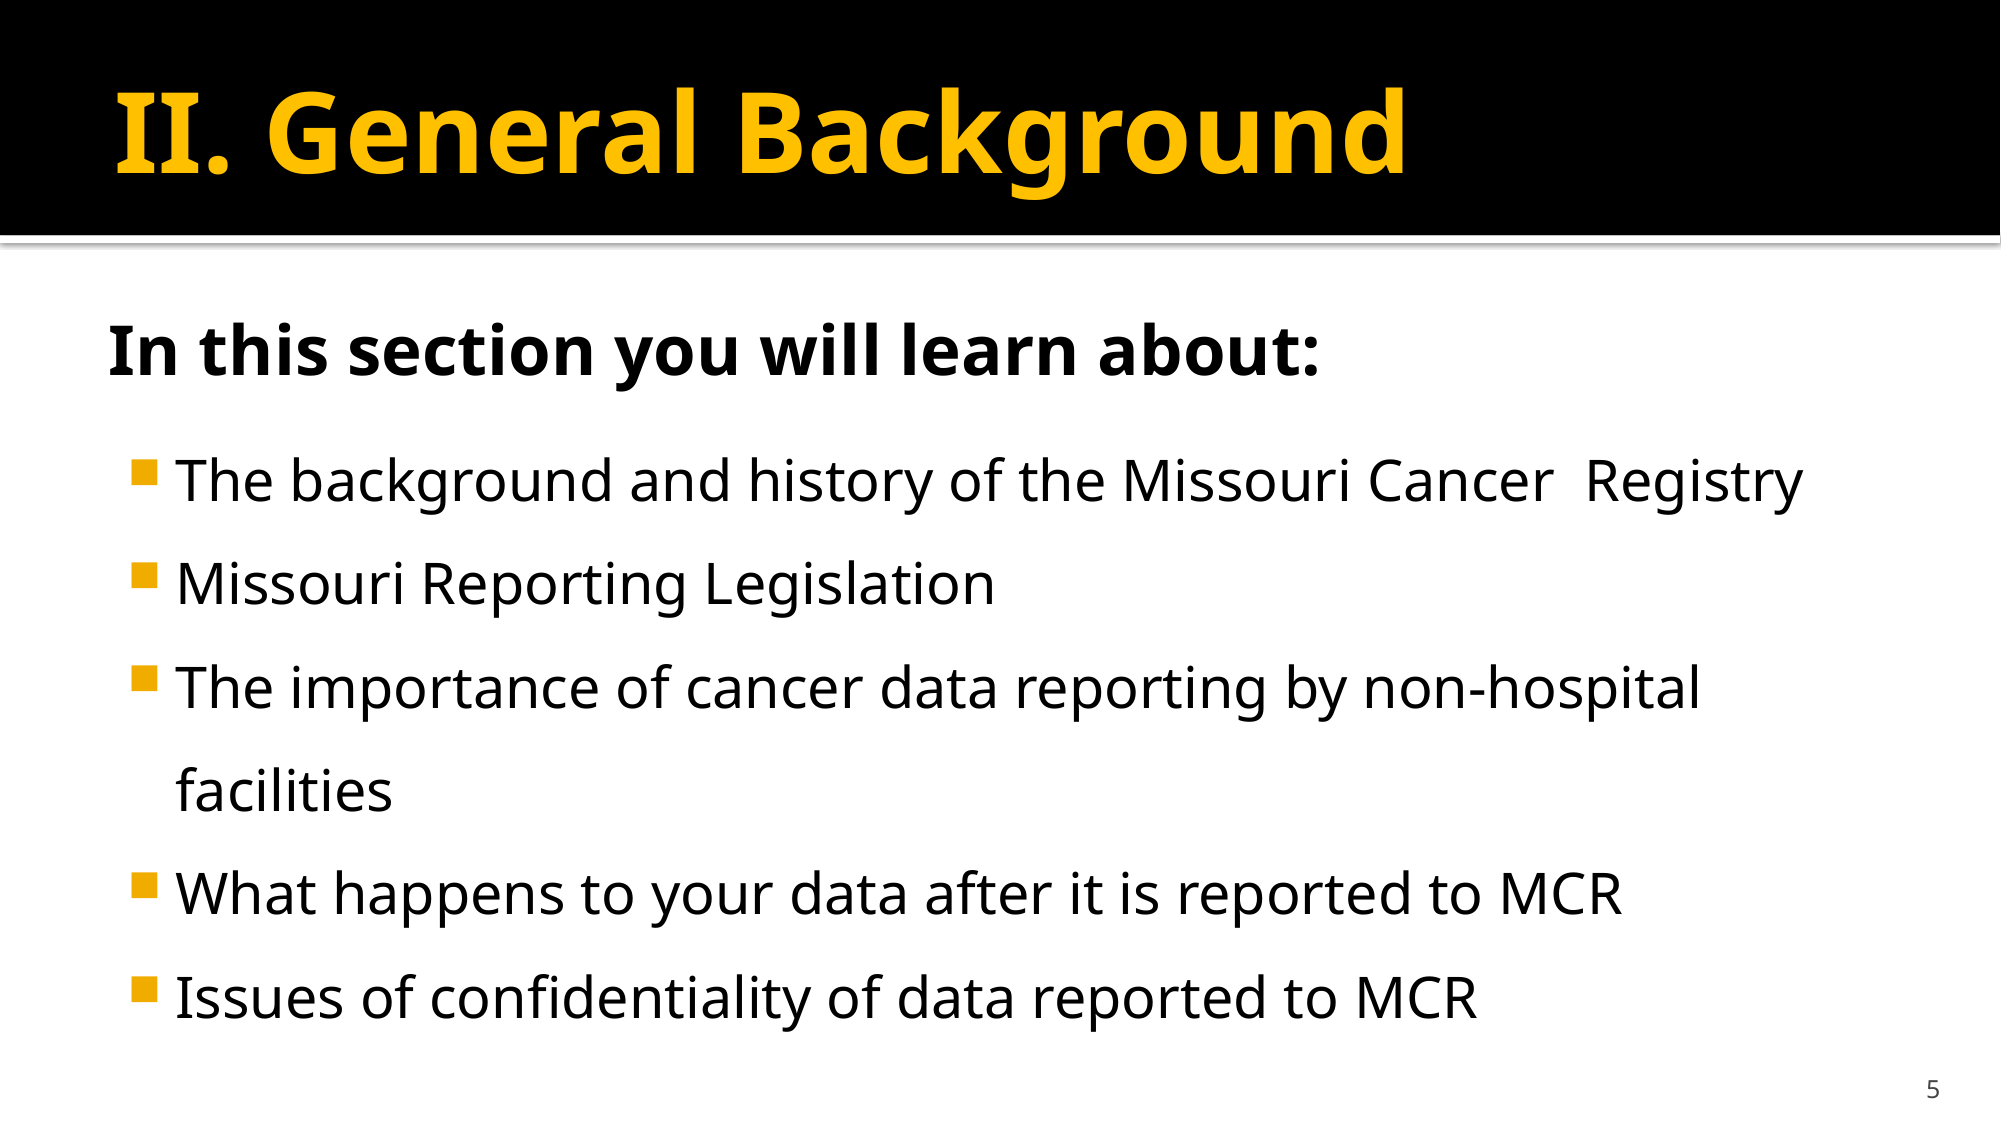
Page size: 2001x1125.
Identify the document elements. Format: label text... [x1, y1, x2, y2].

list In this section you will learn about: The background and history of the Missouri Cancer Registry Missouri Reporting Legislation The importance of cancer data reporting by non-hospital facilities What happens to your data after it is reported to MCR Issues of confidentiality of data reported to MCR [99, 291, 1900, 1050]
slide_number 5 [1794, 1062, 1955, 1108]
title II. General Background [99, 25, 1900, 231]
